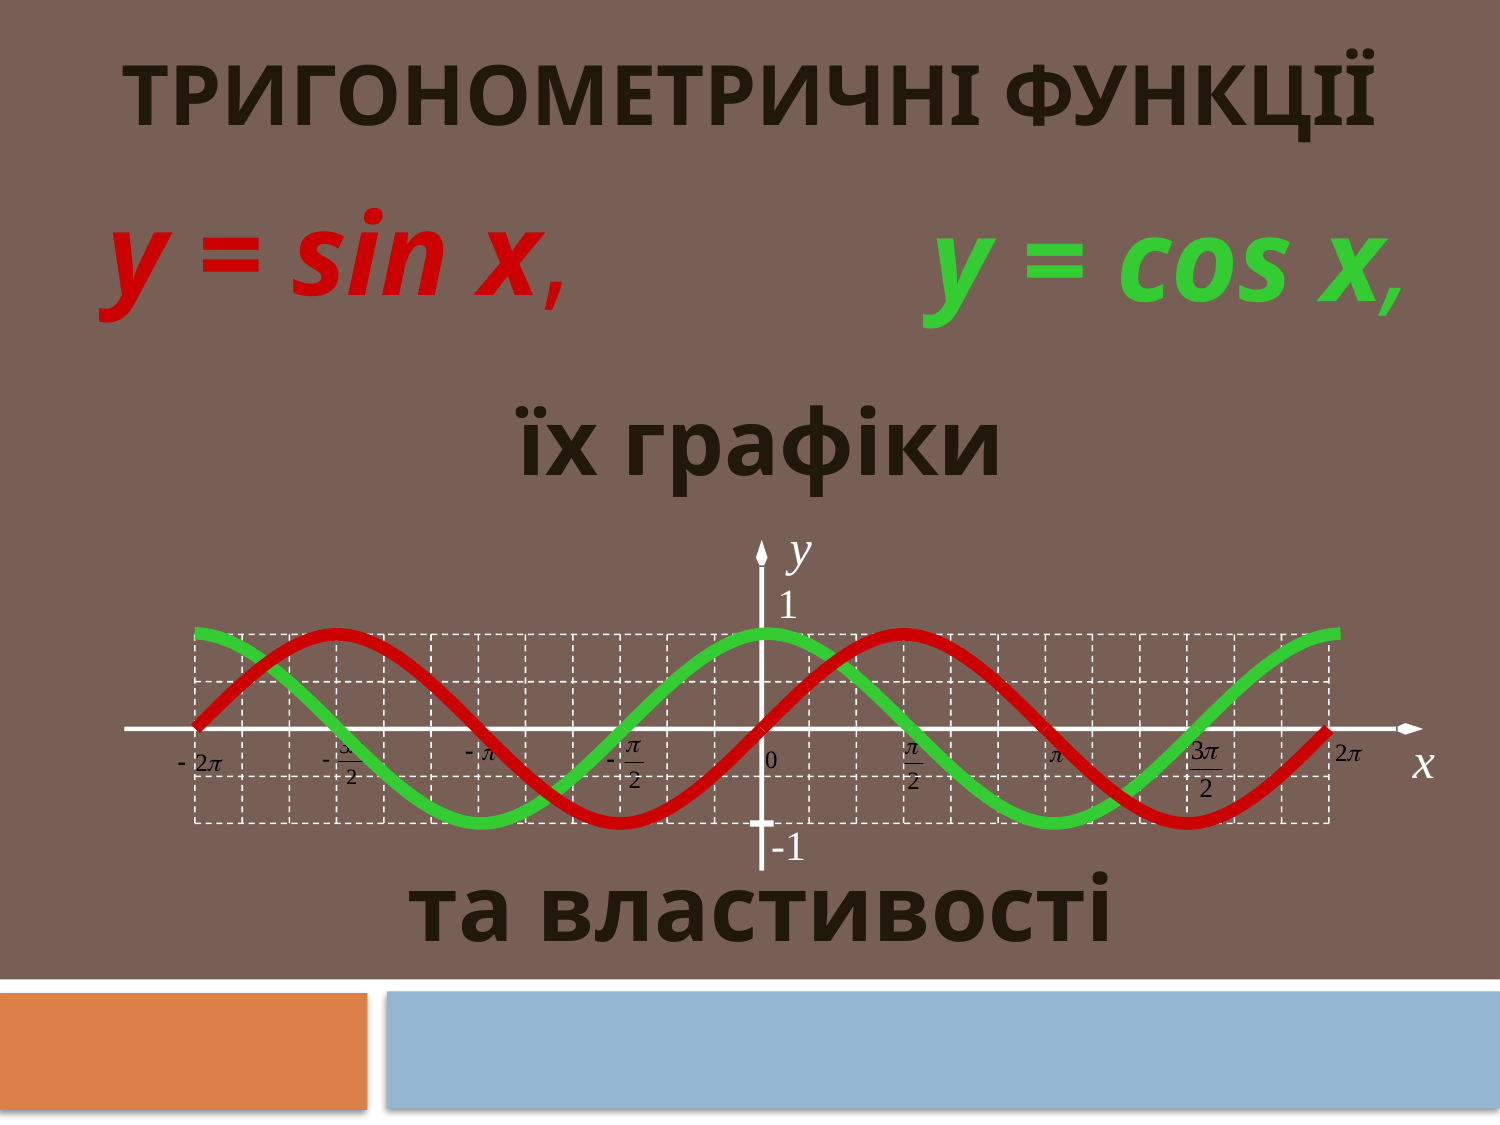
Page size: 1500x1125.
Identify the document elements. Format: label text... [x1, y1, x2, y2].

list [1346, 738, 1370, 768]
text_box y [761, 515, 812, 569]
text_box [194, 634, 1330, 824]
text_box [194, 632, 1341, 824]
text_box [173, 748, 188, 779]
text_box та властивості [123, 834, 1399, 977]
title ТРИГОНОМЕТРИЧНІ ФУНКЦІЇ [0, 0, 1500, 149]
text_box -1 [745, 834, 821, 877]
text_box 1 [749, 569, 814, 632]
text_box їх графіки [112, 349, 1411, 528]
text_box x [1385, 728, 1436, 789]
text_box y = sin x, [0, 160, 679, 339]
text_box y = cos x, [844, 160, 1500, 350]
